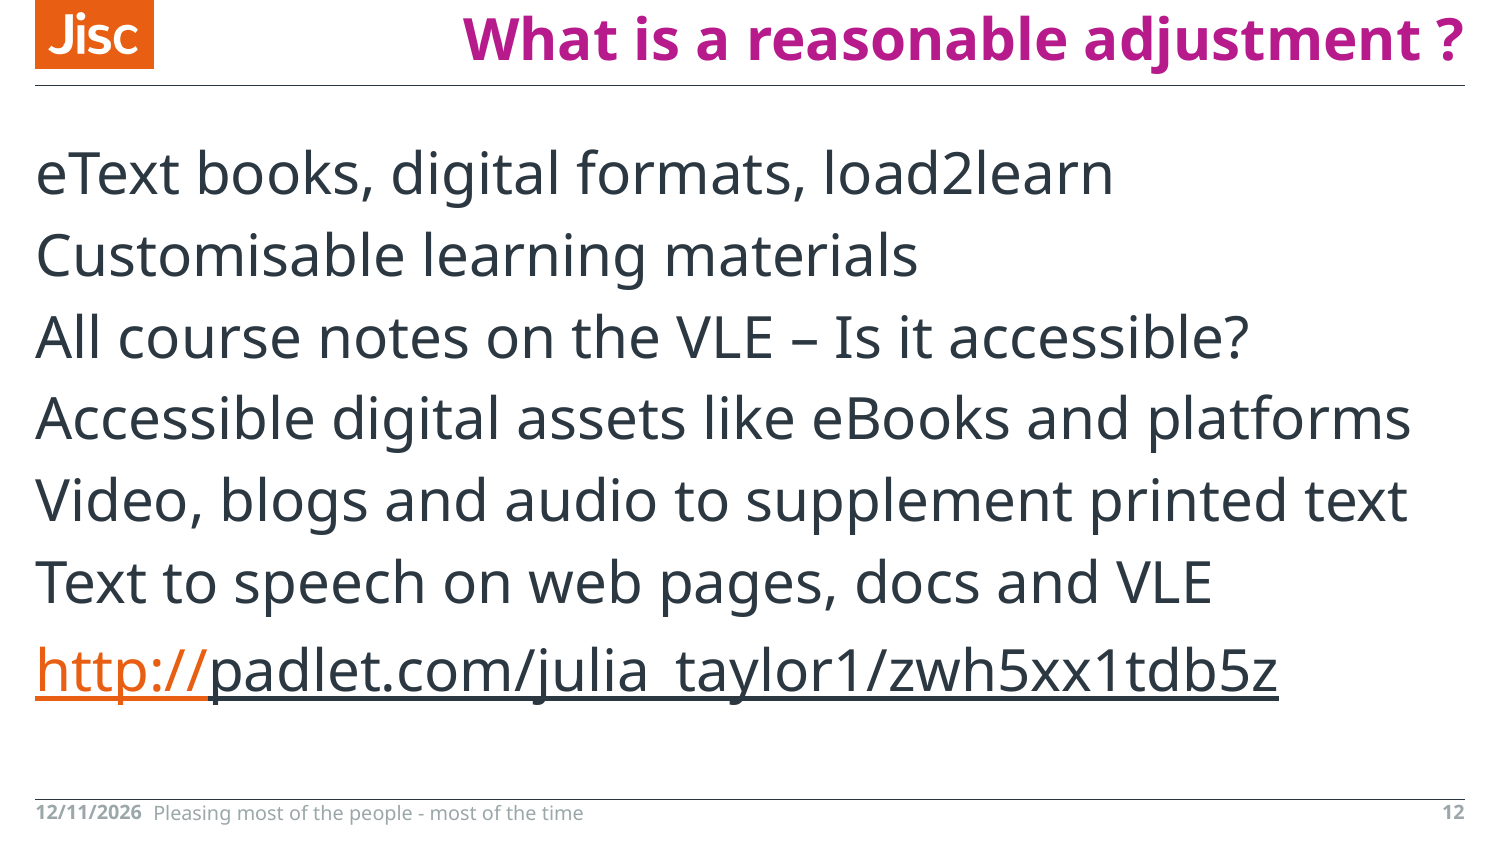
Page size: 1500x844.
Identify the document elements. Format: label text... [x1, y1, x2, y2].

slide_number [35, 799, 153, 826]
footer Pleasing most of the people - most of the time [153, 799, 1346, 826]
list eText books, digital formats, load2learn Customisable learning materials All course notes on the VLE – Is it accessible? Accessible digital assets like eBooks and platforms Video, blogs and audio to supplement printed text Text to speech on web pages, docs and VLE http://padlet.com/julia_taylor1/zwh5xx1tdb5z [35, 144, 1465, 777]
title What is a reasonable adjustment ? [454, 0, 1465, 73]
picture [35, 0, 154, 69]
slide_number 12 [1346, 799, 1465, 826]
